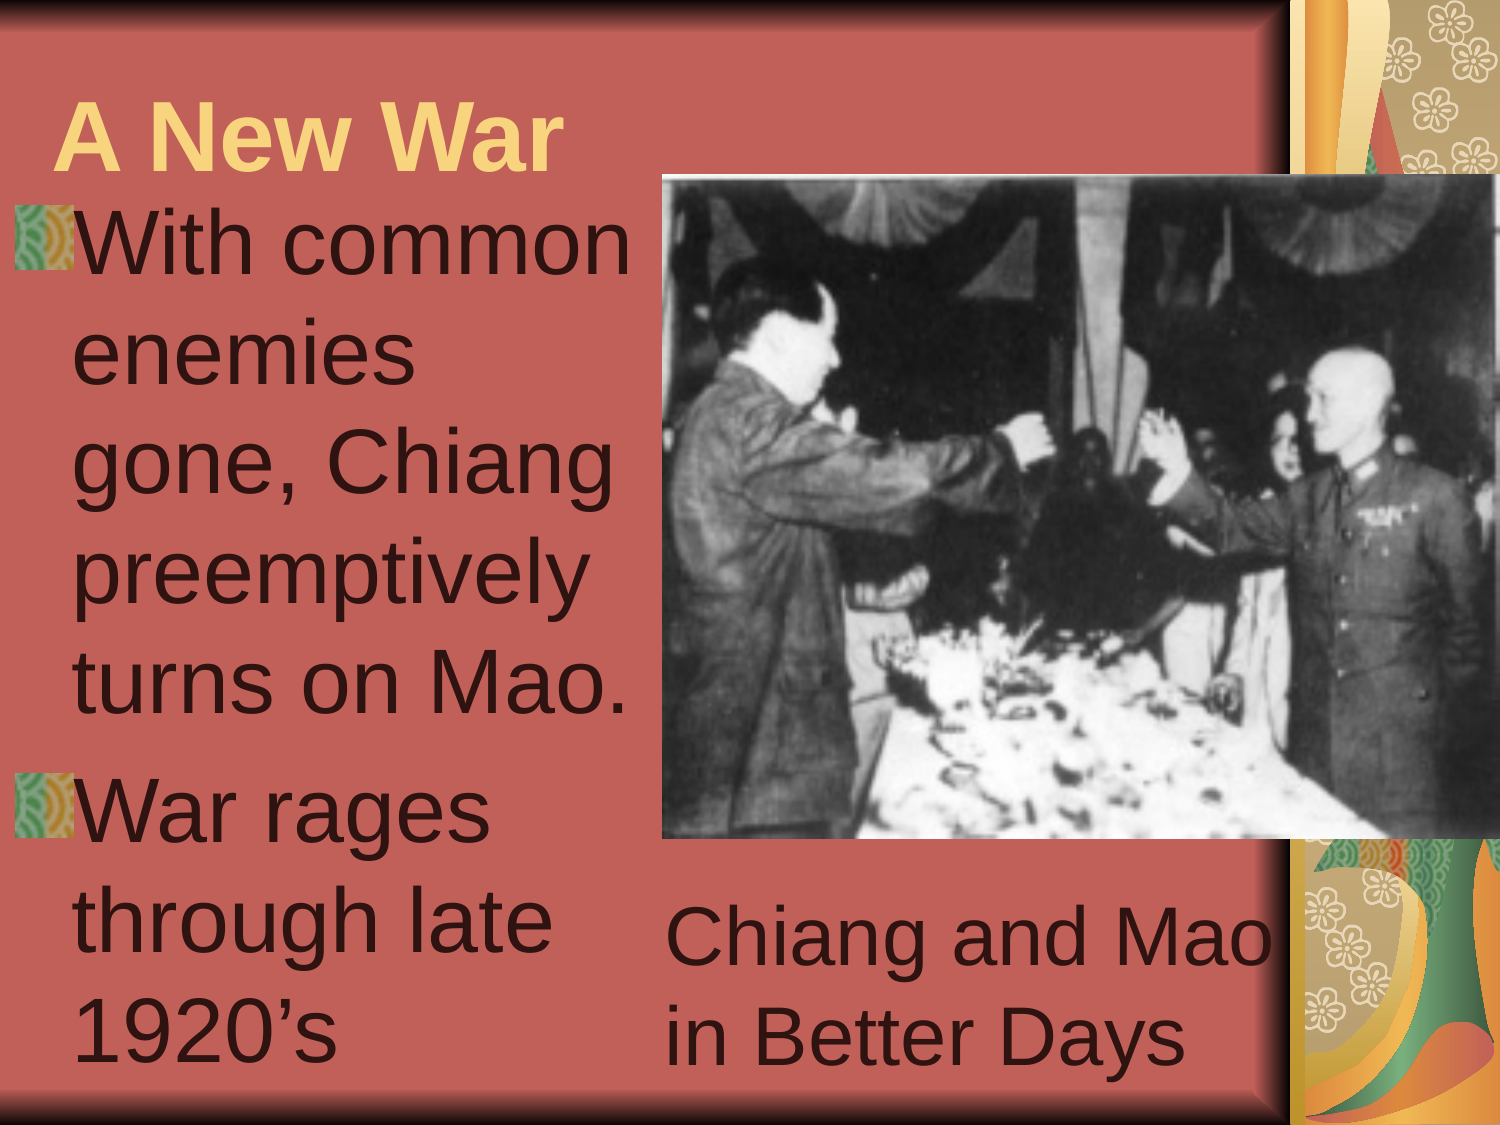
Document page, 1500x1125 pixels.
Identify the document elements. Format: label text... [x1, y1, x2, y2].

picture [15, 773, 74, 838]
picture [662, 144, 1500, 936]
list With common enemies gone, Chiang preemptively turns on Mao. War rages through late 1920’s [0, 174, 663, 1125]
text_box Chiang and Mao in Better Days [649, 874, 1338, 1090]
picture [15, 205, 74, 270]
title A New War [35, 36, 1263, 174]
